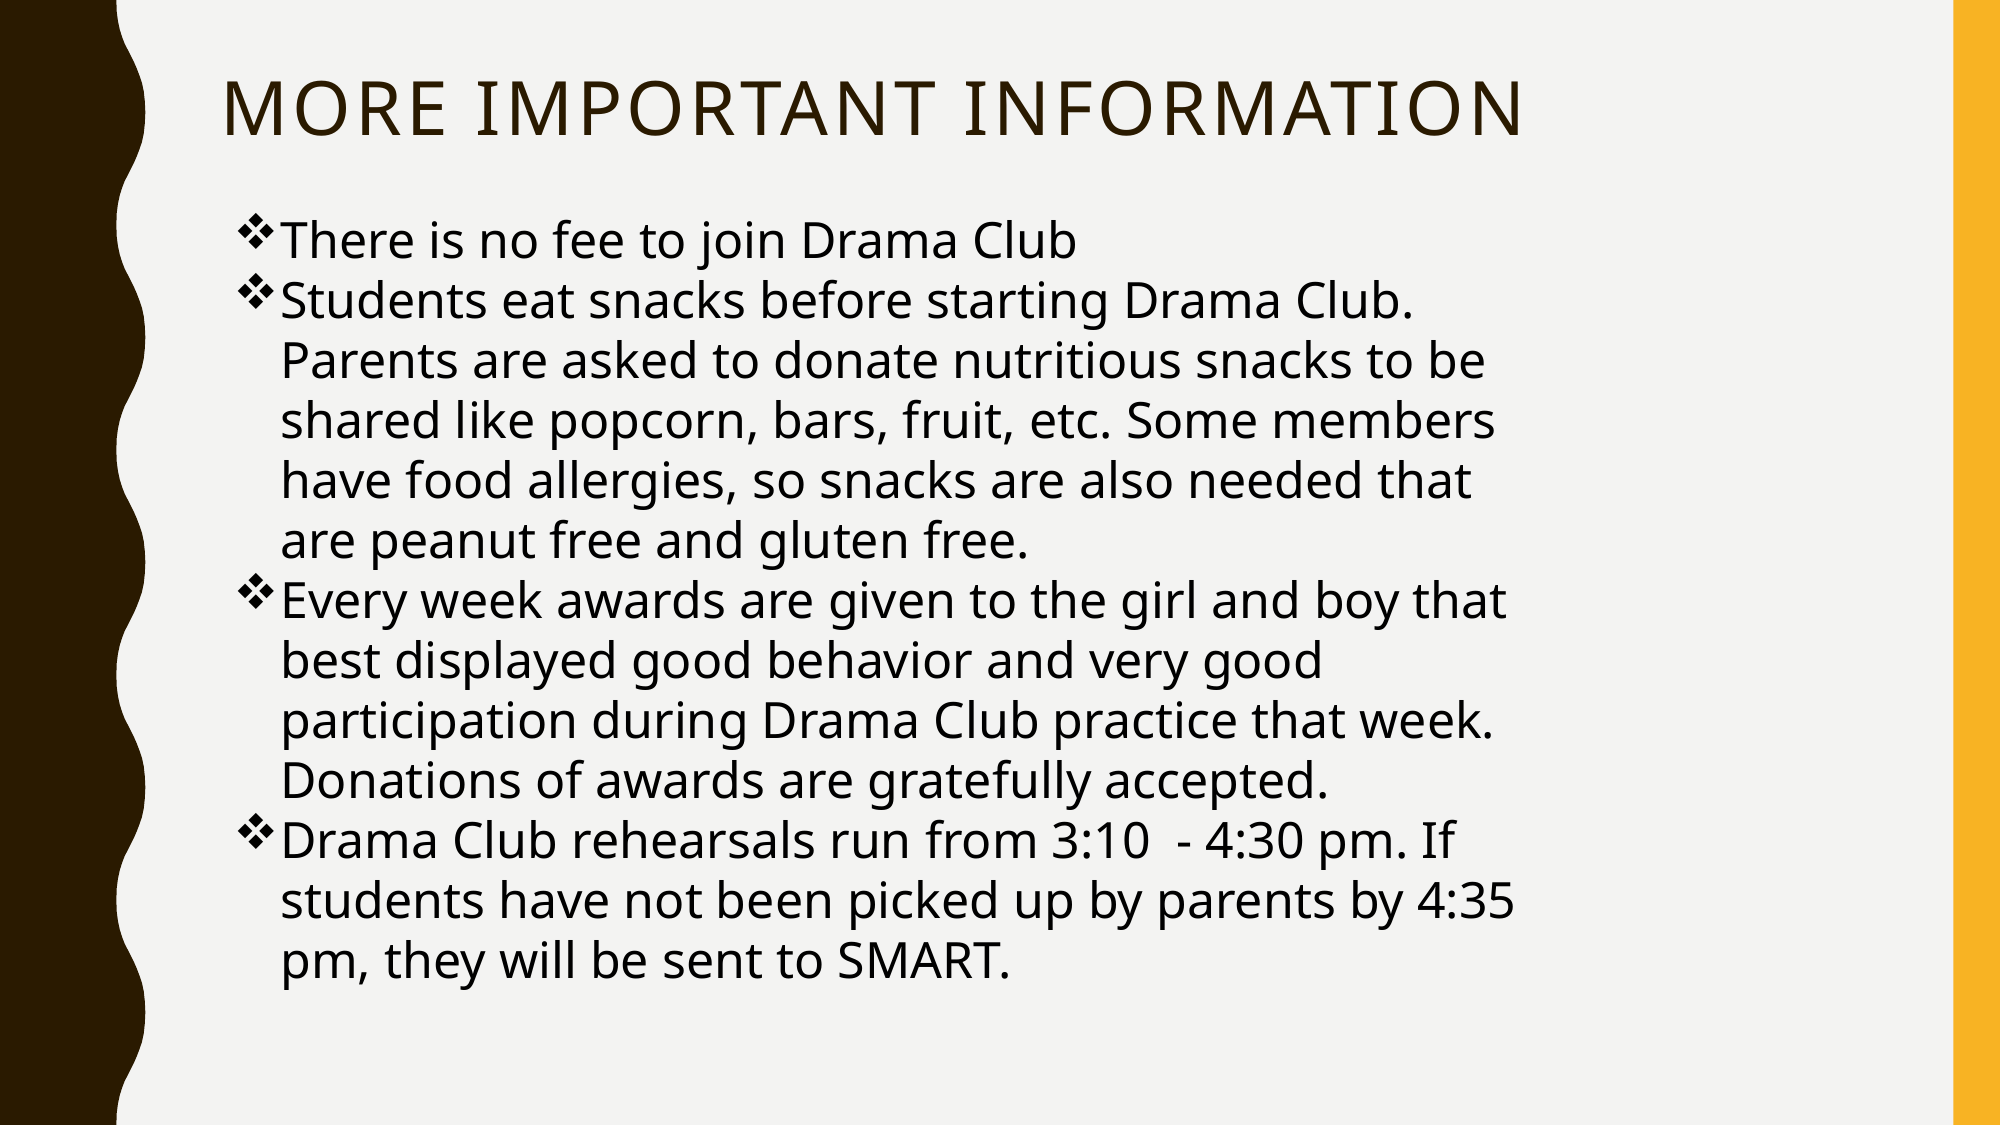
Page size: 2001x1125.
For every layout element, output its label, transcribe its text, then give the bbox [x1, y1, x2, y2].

title More Important information [205, 62, 1875, 175]
text_box There is no fee to join Drama Club Students eat snacks before starting Drama Club. Parents are asked to donate nutritious snacks to be shared like popcorn, bars, fruit, etc. Some members have food allergies, so snacks are also needed that are peanut free and gluten free. Every week awards are given to the girl and boy that best displayed good behavior and very good participation during Drama Club practice that week. Donations of awards are gratefully accepted. Drama Club rehearsals run from 3:10 - 4:30 pm. If students have not been picked up by parents by 4:35 pm, they will be sent to SMART. [218, 200, 1542, 1125]
